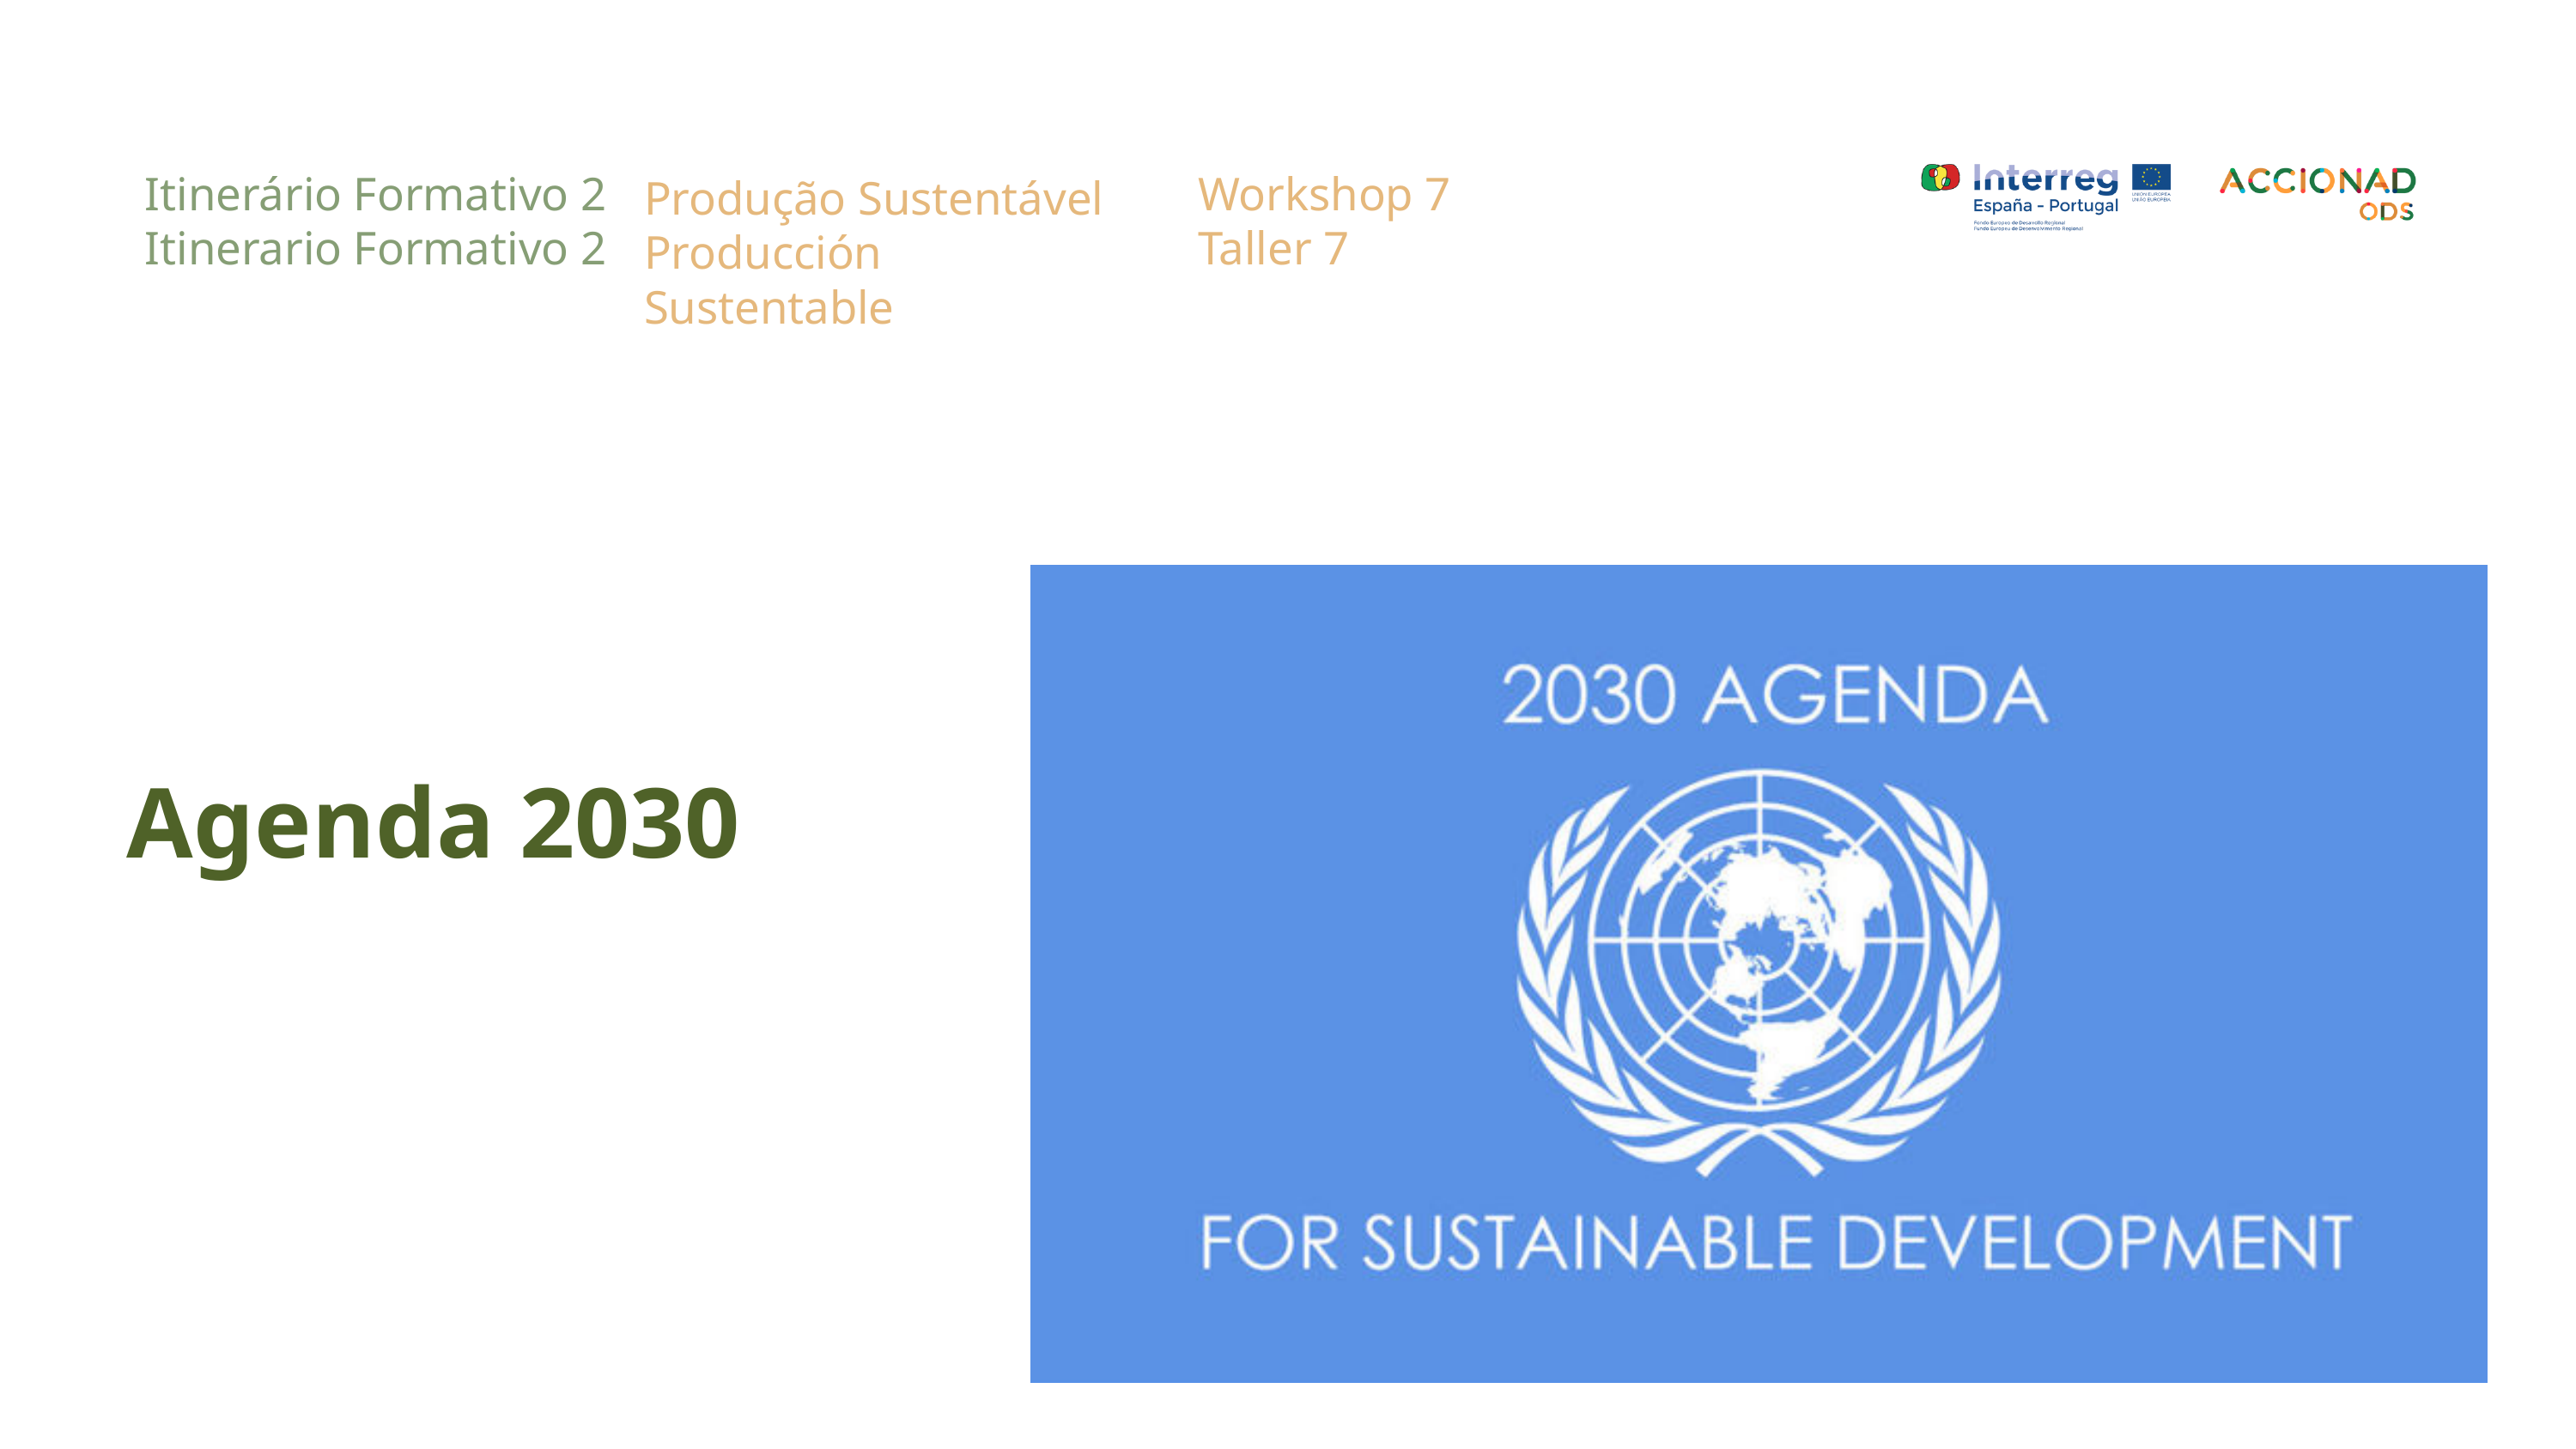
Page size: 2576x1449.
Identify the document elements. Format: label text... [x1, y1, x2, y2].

text_box Workshop 7 Taller 7 [1197, 165, 1844, 275]
picture [1901, 144, 2432, 244]
text_box Itinerário Formativo 2 Itinerario Formativo 2 [144, 165, 610, 329]
text_box Agenda 2030 [113, 755, 877, 1116]
text_box Produção Sustentável Producción Sustentable [644, 170, 1109, 333]
picture [1030, 564, 2488, 1383]
